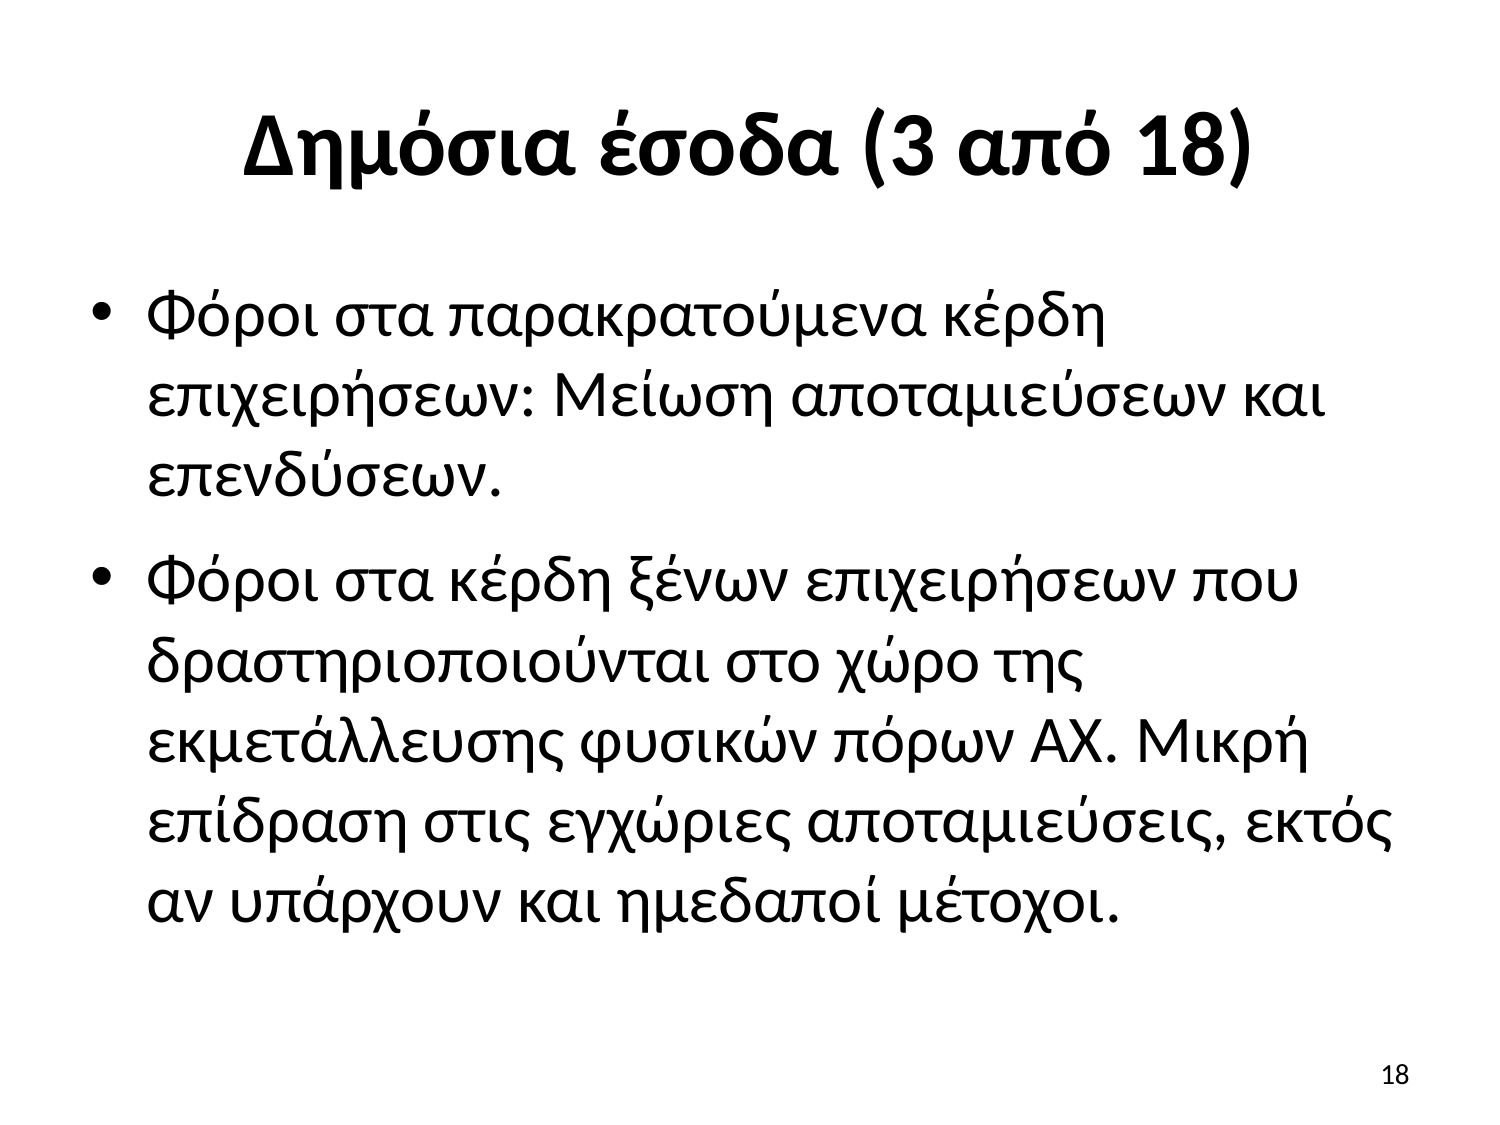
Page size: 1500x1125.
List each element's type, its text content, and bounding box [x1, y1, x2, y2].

list Φόροι στα παρακρατούμενα κέρδη επιχειρήσεων: Μείωση αποταμιεύσεων και επενδύσεων. Φόροι στα κέρδη ξένων επιχειρήσεων που δραστηριοποιούνται στο χώρο της εκμετάλλευσης φυσικών πόρων ΑΧ. Μικρή επίδραση στις εγχώριες αποταμιεύσεις, εκτός αν υπάρχουν και ημεδαποί μέτοχοι. [75, 262, 1425, 1005]
title Δημόσια έσοδα (3 από 18) [75, 45, 1425, 233]
slide_number 18 [1074, 1042, 1425, 1103]
